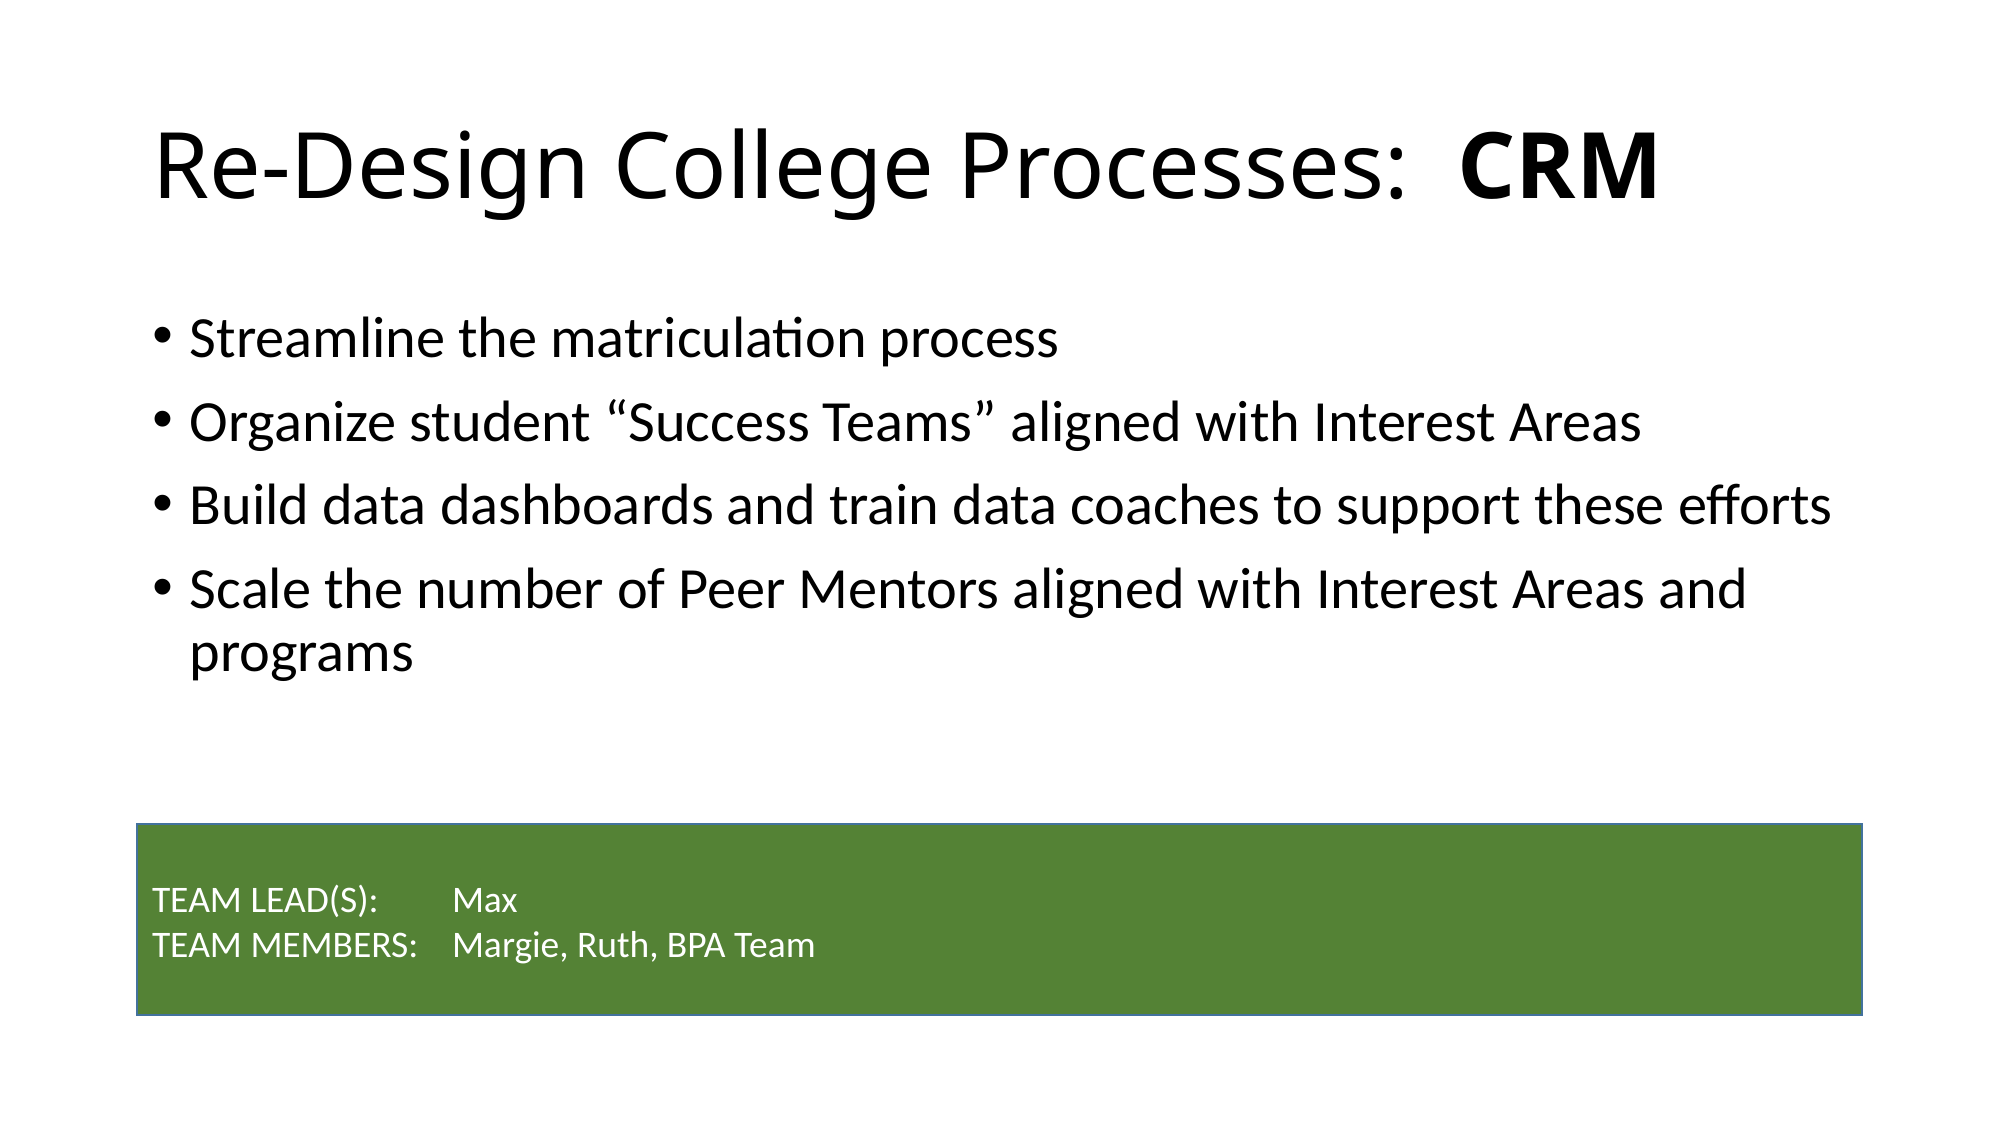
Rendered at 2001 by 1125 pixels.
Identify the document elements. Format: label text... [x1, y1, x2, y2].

text_box TEAM LEAD(S): Max TEAM MEMBERS: Margie, Ruth, BPA Team [136, 823, 1863, 1016]
title Re-Design College Processes: CRM [137, 59, 1863, 278]
list Streamline the matriculation process Organize student “Success Teams” aligned with Interest Areas Build data dashboards and train data coaches to support these efforts Scale the number of Peer Mentors aligned with Interest Areas and programs [137, 299, 1863, 823]
